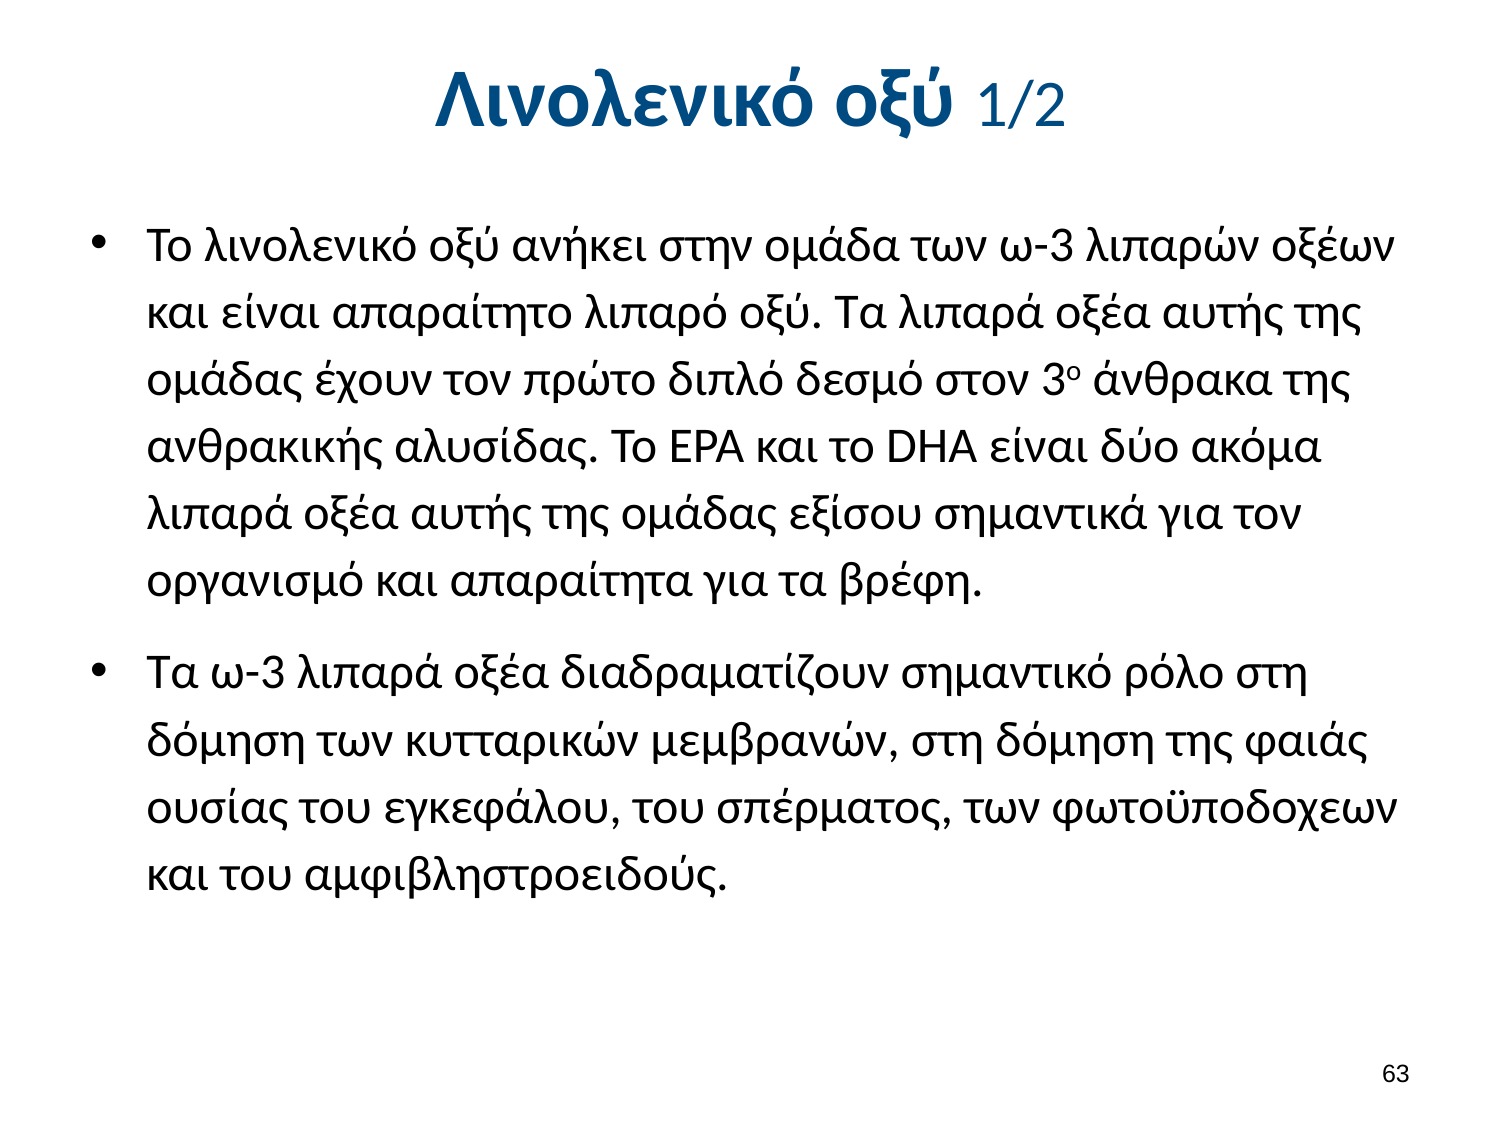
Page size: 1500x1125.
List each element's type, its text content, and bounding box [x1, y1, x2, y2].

title Λινολενικό οξύ 1/2 [76, 19, 1427, 169]
slide_number 62 [1074, 1042, 1425, 1103]
list Το λινολενικό οξύ ανήκει στην ομάδα των ω-3 λιπαρών οξέων και είναι απαραίτητο λιπαρό οξύ. Τα λιπαρά οξέα αυτής της ομάδας έχουν τον πρώτο διπλό δεσμό στον 3ο άνθρακα της ανθρακικής αλυσίδας. Το EPA και το DHA είναι δύο ακόμα λιπαρά οξέα αυτής της ομάδας εξίσου σημαντικά για τον οργανισμό και απαραίτητα για τα βρέφη. Τα ω-3 λιπαρά οξέα διαδραματίζουν σημαντικό ρόλο στη δόμηση των κυτταρικών μεμβρανών, στη δόμηση της φαιάς ουσίας του εγκεφάλου, του σπέρματος, των φωτοϋποδοχεων και του αμφιβληστροειδούς. [75, 196, 1425, 1024]
